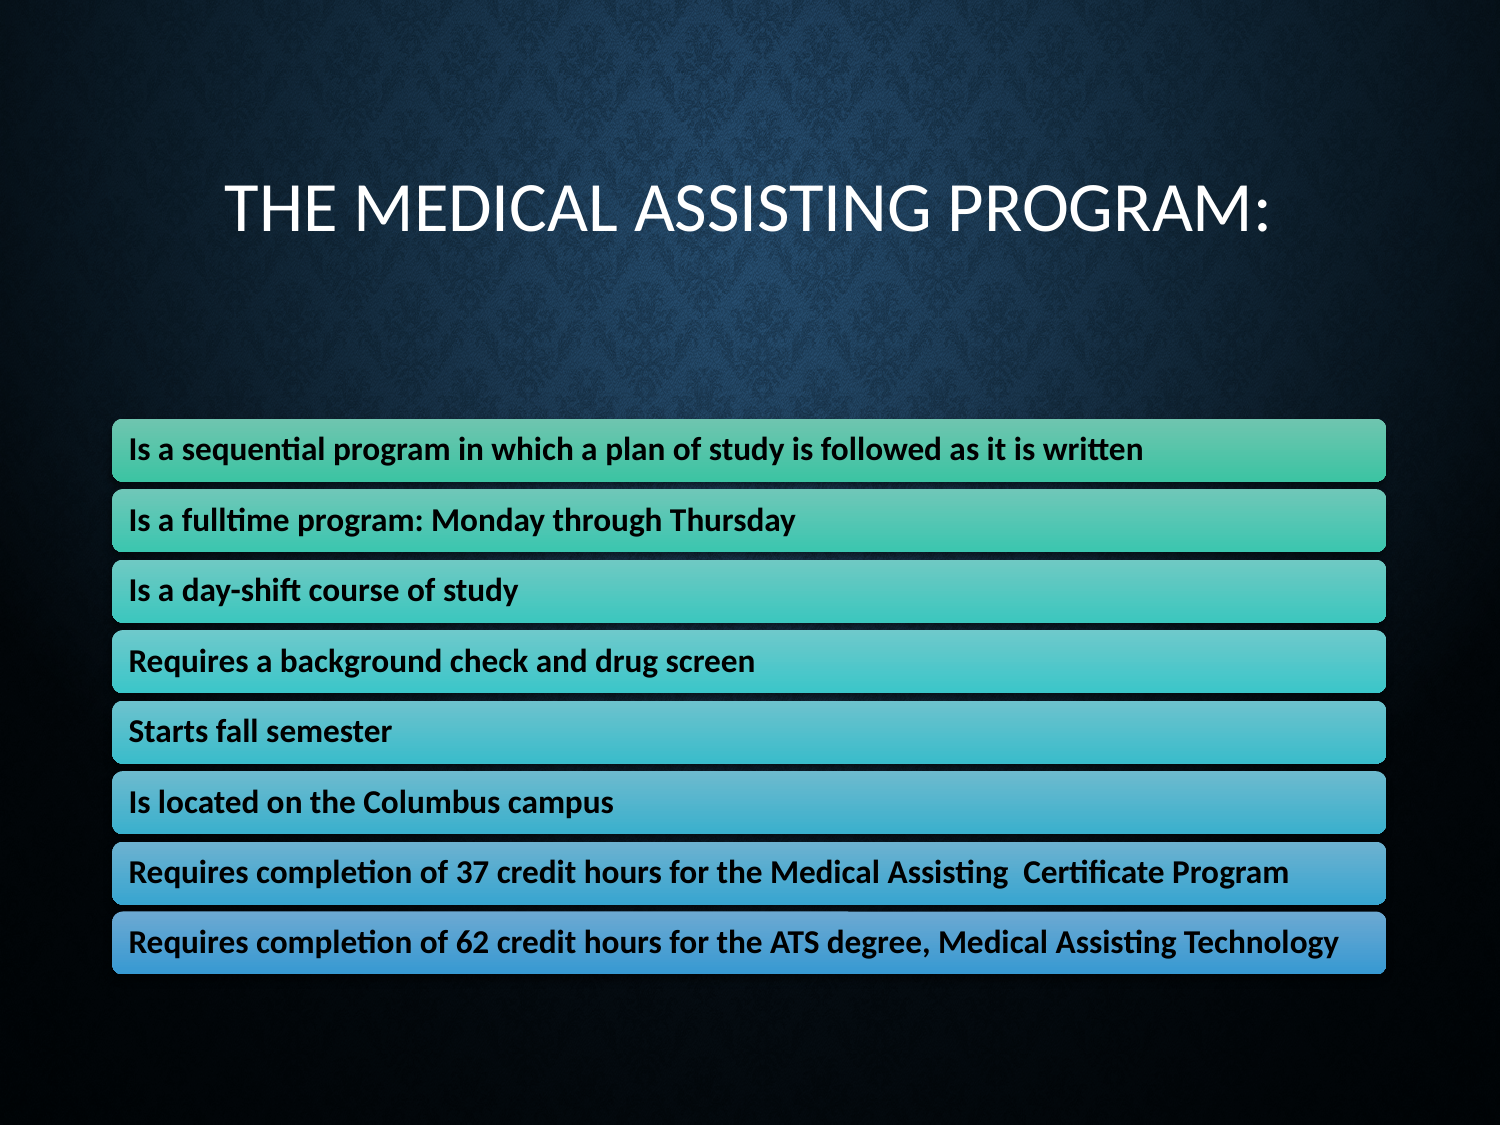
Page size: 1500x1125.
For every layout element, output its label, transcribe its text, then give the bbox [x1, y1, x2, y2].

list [111, 343, 1387, 1051]
title The Medical Assisting Program: [112, 99, 1387, 318]
text_box [0, 0, 1500, 1125]
